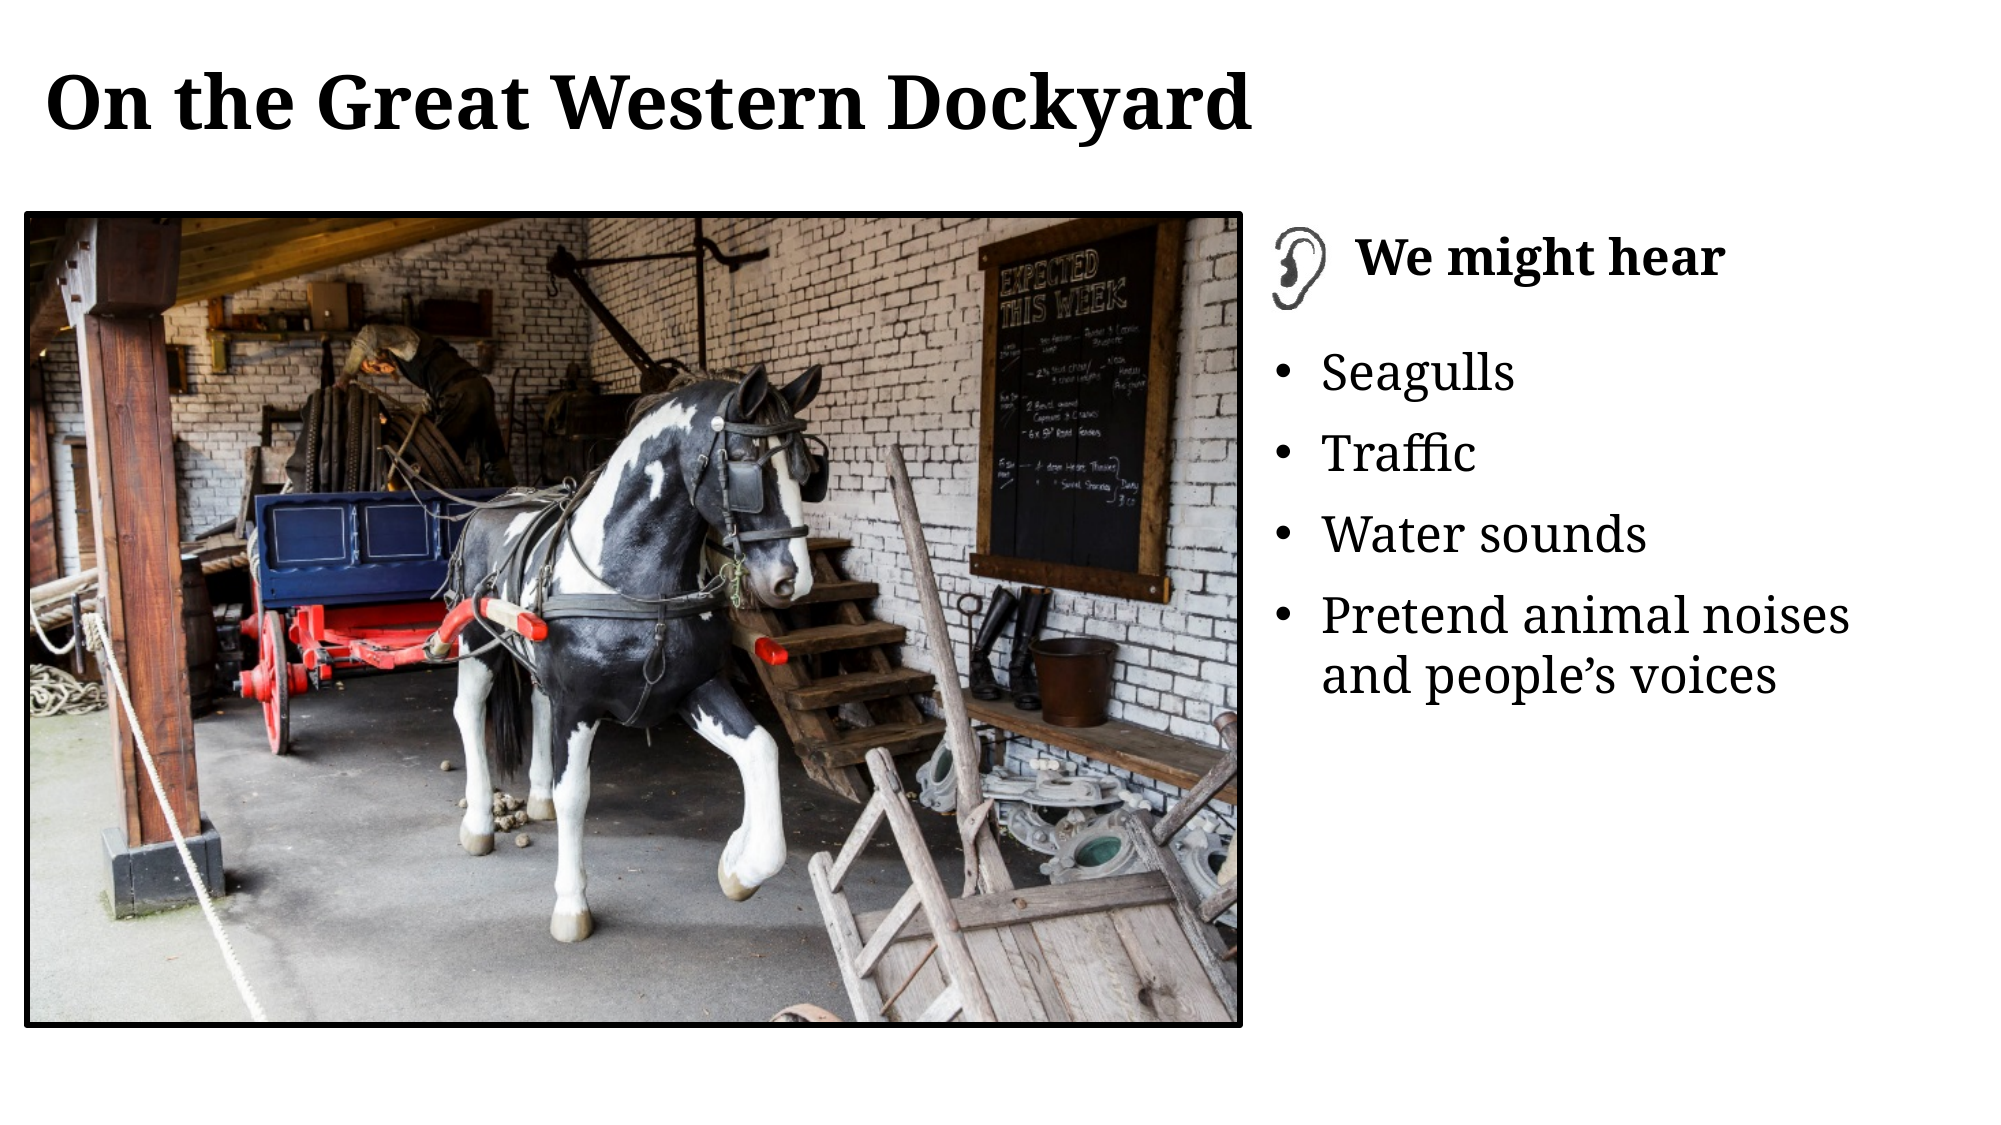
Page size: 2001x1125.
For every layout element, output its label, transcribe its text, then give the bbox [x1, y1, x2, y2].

text_box We might hear [1344, 217, 1767, 293]
picture [1259, 217, 1342, 323]
picture [29, 217, 1237, 1023]
text_box On the Great Western Dockyard [29, 47, 1341, 153]
text_box Seagulls Traffic Water sounds Pretend animal noises and people’s voices [1259, 333, 1929, 711]
